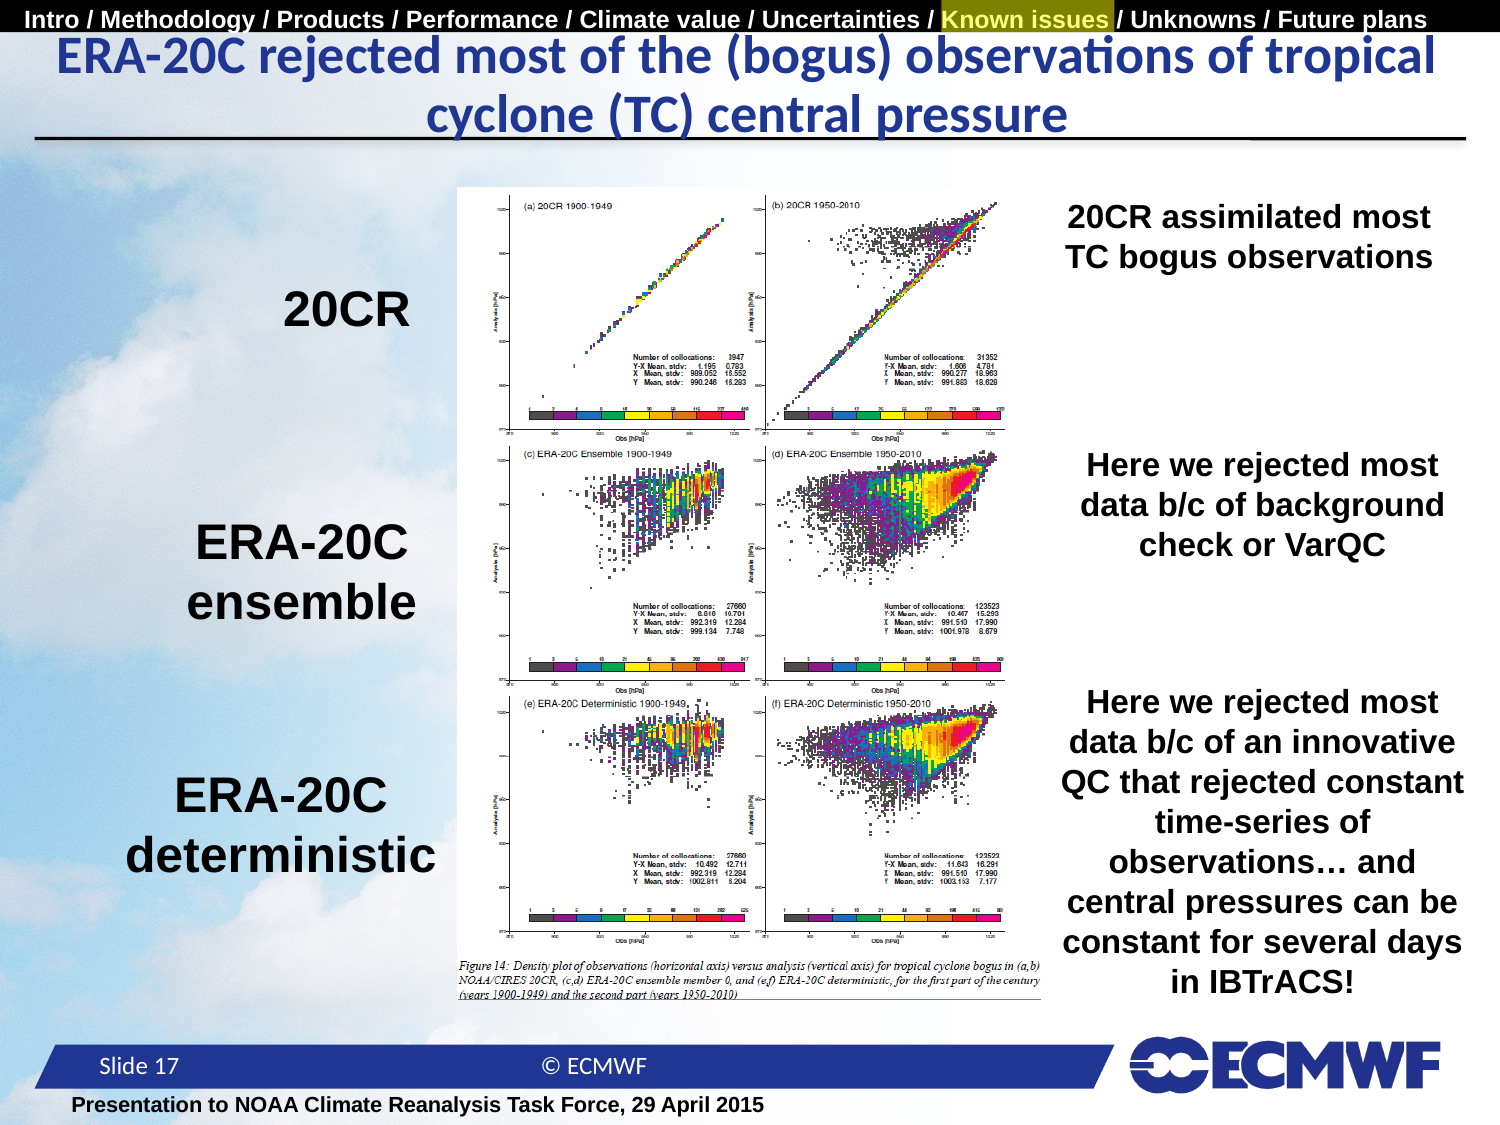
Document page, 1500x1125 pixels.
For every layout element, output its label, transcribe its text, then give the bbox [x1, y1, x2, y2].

title ERA-20C rejected most of the (bogus) observations of tropical cyclone (TC) central pressure [55, 31, 1440, 139]
picture [0, 33, 951, 1125]
text_box ERA-20C ensemble [145, 502, 452, 637]
text_box Here we rejected most data b/c of an innovative QC that rejected constant time-series of observations… and central pressures can be constant for several days in IBTrACS! [1041, 673, 1485, 1008]
text_box 20CR assimilated most TC bogus observations [1043, 187, 1471, 283]
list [457, 187, 1042, 1001]
text_box Here we rejected most data b/c of background check or VarQC [1046, 435, 1485, 571]
text_box [941, 0, 1115, 33]
text_box 20CR [268, 269, 426, 344]
picture [1129, 1036, 1441, 1094]
text_box ERA-20C deterministic [104, 754, 452, 890]
